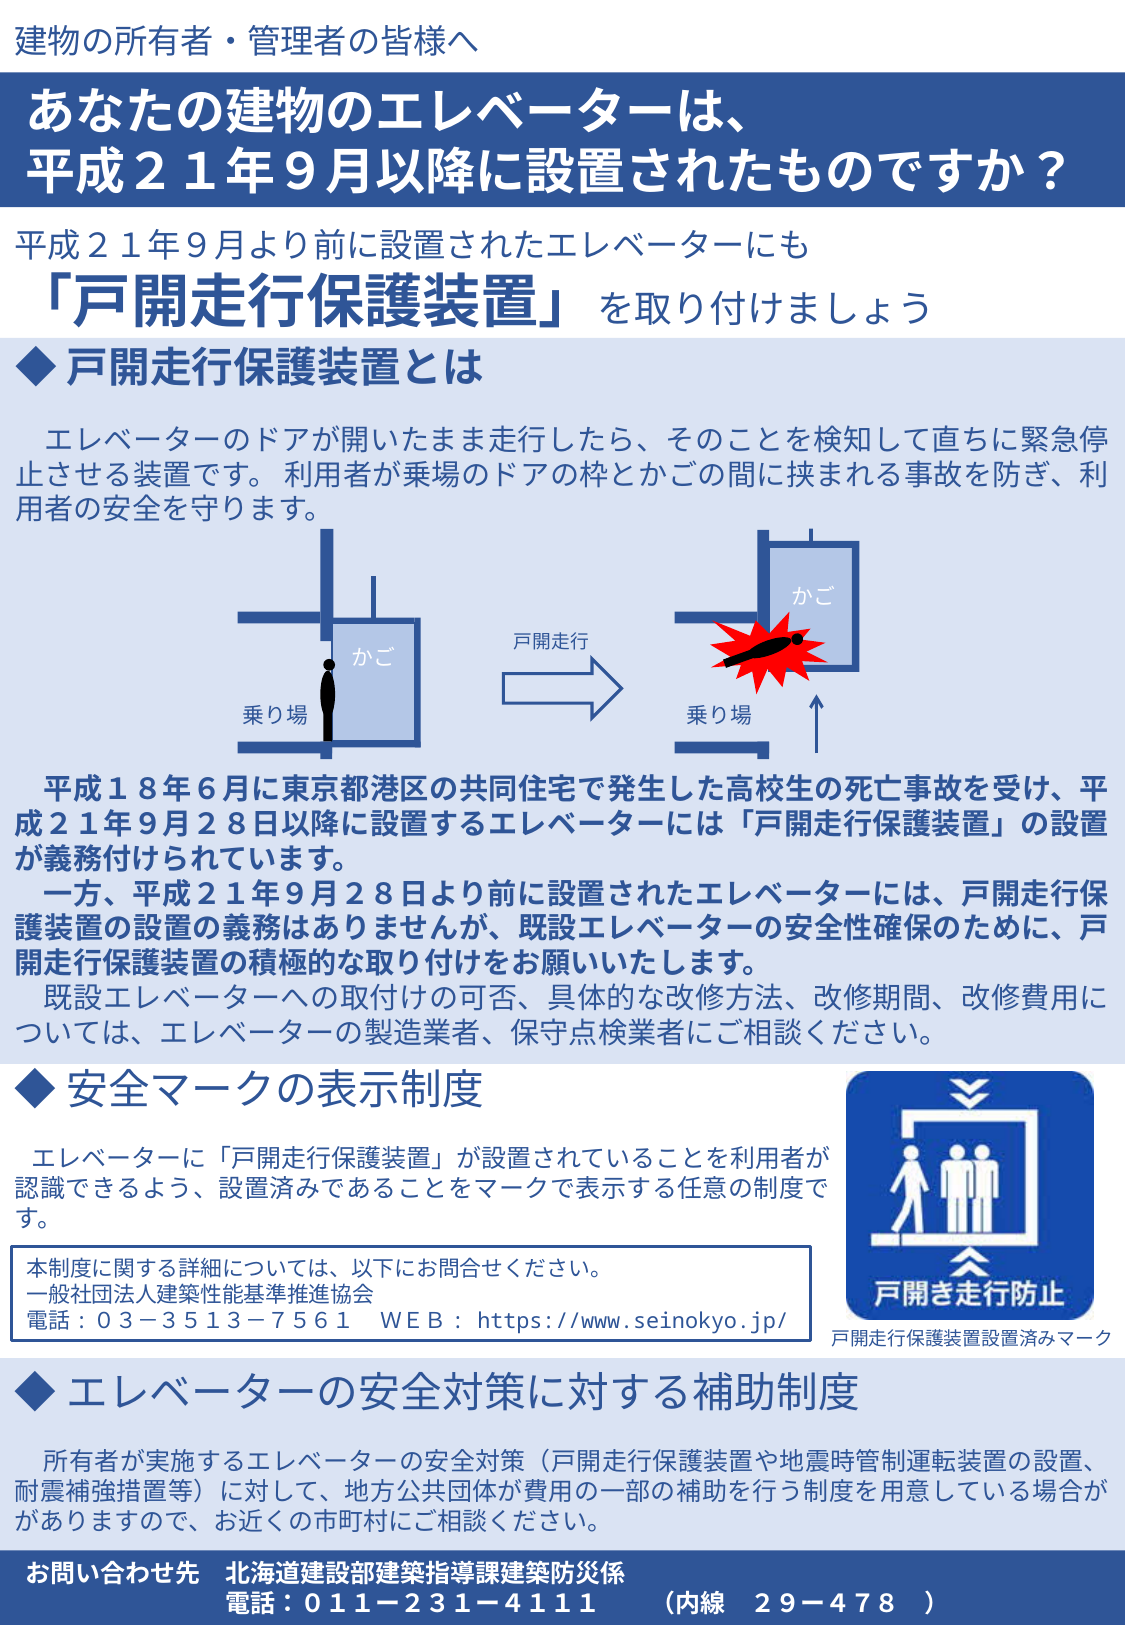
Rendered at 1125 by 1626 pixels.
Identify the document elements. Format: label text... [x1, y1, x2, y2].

text_box ◆戸開走行保護装置とは エレベーターのドアが開いたまま走行したら、そのことを検知して直ちに緊急停止させる装置です。 利用者が乗場のドアの枠とかごの間に挟まれる事故を防ぎ、利用者の安全を守ります。 [0, 337, 1125, 530]
text_box あなたの建物のエレベーターは、 平成２１年９月以降に設置されたものですか？ [0, 72, 1125, 208]
text_box ◆安全マークの表示制度 エレベーターに「戸開走行保護装置」が設置されていることを利用者が認識できるよう、設置済みであることをマークで表示する任意の制度です。 [0, 1055, 846, 1240]
text_box 本制度に関する詳細については、以下にお問合せください。 一般社団法人建築性能基準推進協会 電話:０３－３５１３－７５６１ ＷＥＢ: https://www.seinokyo.jp/ [11, 1246, 811, 1341]
text_box ◆エレベーターの安全対策に対する補助制度 所有者が実施するエレベーターの安全対策（戸開走行保護装置や地震時管制運転装置の設置、耐震補強措置等）に対して、地方公共団体が費用の一部の補助を行う制度を用意している場合ががありますので、お近くの市町村にご相談ください。 [0, 1358, 1125, 1550]
text_box 平成２１年９月より前に設置されたエレベーターにも 「戸開走行保護装置」を取り付けましょう [0, 217, 1125, 337]
picture [845, 1071, 1094, 1320]
text_box [0, 530, 1125, 762]
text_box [225, 517, 812, 760]
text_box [669, 529, 860, 760]
text_box 平成１８年６月に東京都港区の共同住宅で発生した高校生の死亡事故を受け、平成２１年９月２８日以降に設置するエレベーターには「戸開走行保護装置」の設置が義務付けられています。 一方、平成２１年９月２８日より前に設置されたエレベーターには、戸開走行保護装置の設置の義務はありませんが、既設エレベーターの安全性確保のために、戸開走行保護装置の積極的な取り付けをお願いいたします。 既設エレベーターへの取付けの可否、具体的な改修方法、改修期間、改修費用については、エレベーターの製造業者、保守点検業者にご相談ください。 [0, 762, 1125, 1084]
text_box 戸開走行保護装置設置済みマーク [816, 1319, 1125, 1357]
text_box お問い合わせ先 北海道建設部建築指導課建築防災係 電話：０１１ー２３１ー４１１１ （内線 ２９ー４７８ ） [0, 1550, 1125, 1625]
text_box 建物の所有者・管理者の皆様へ [0, 12, 709, 67]
